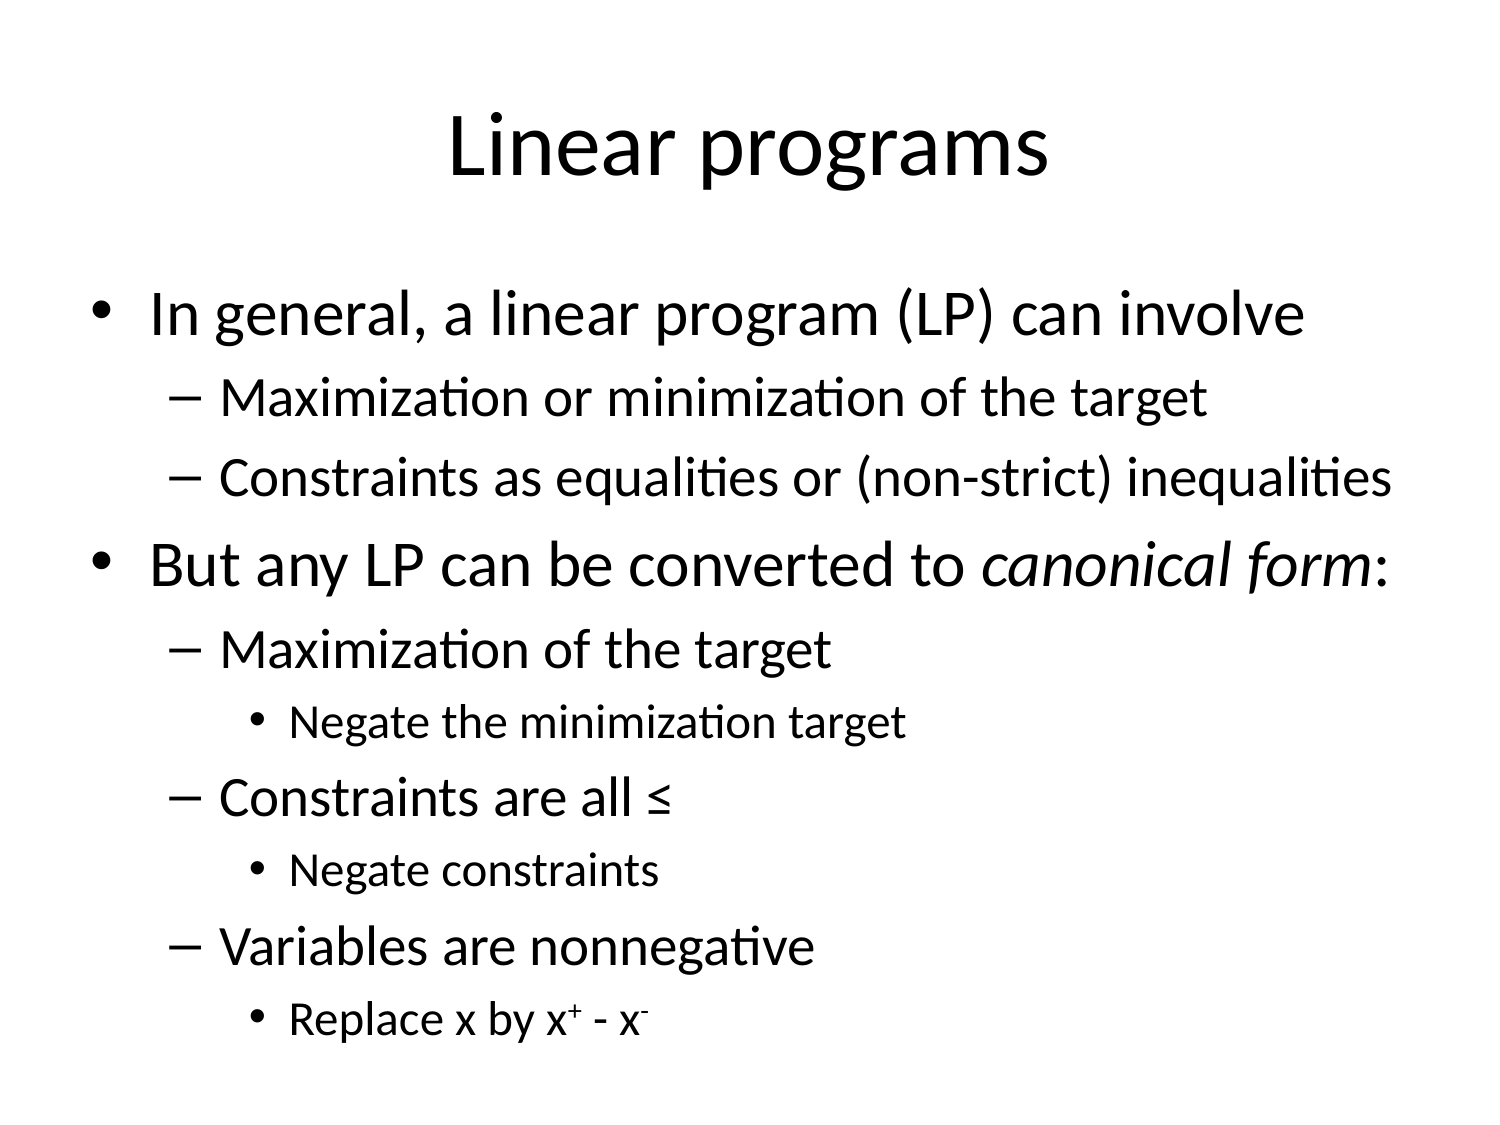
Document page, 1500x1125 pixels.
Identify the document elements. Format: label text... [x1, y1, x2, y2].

title Linear programs [75, 45, 1425, 233]
list In general, a linear program (LP) can involve Maximization or minimization of the target Constraints as equalities or (non-strict) inequalities But any LP can be converted to canonical form: Maximization of the target Negate the minimization target Constraints are all ≤ Negate constraints Variables are nonnegative Replace x by x+ - x- [75, 262, 1425, 1080]
